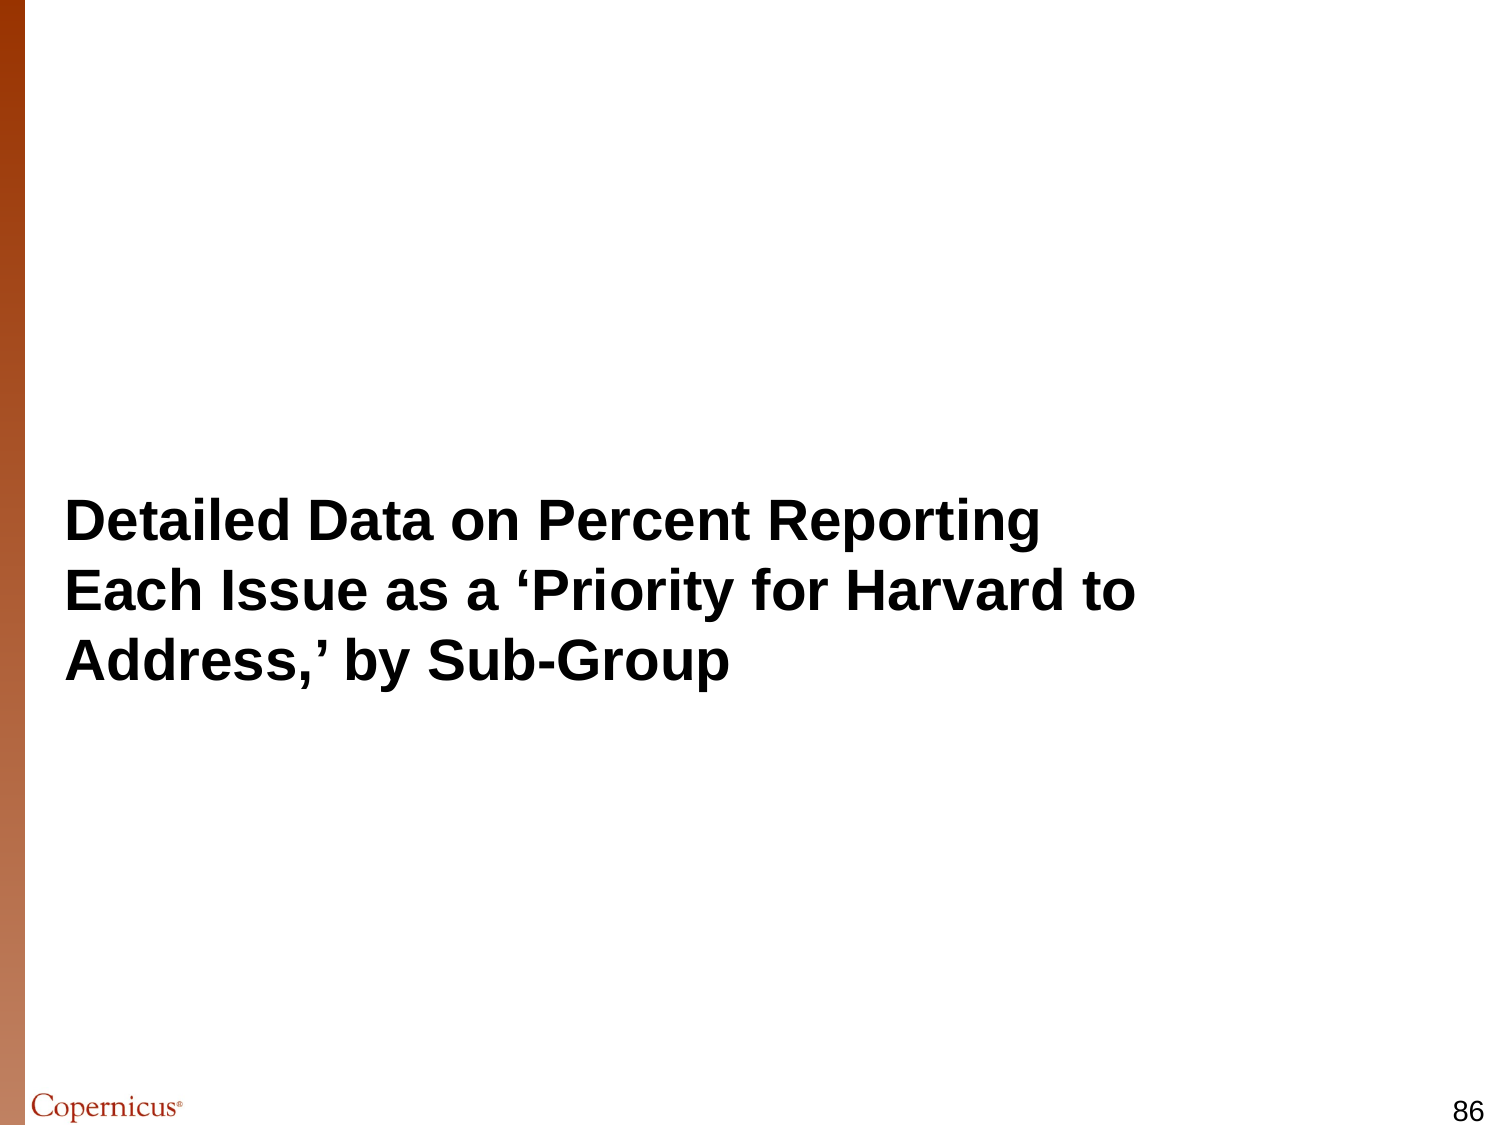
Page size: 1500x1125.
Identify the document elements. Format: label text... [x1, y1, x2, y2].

text_box Detailed Data on Percent Reporting Each Issue as a ‘Priority for Harvard to Address,’ by Sub-Group [49, 474, 1175, 700]
slide_number 85 [1149, 1084, 1500, 1125]
picture [29, 1087, 185, 1125]
